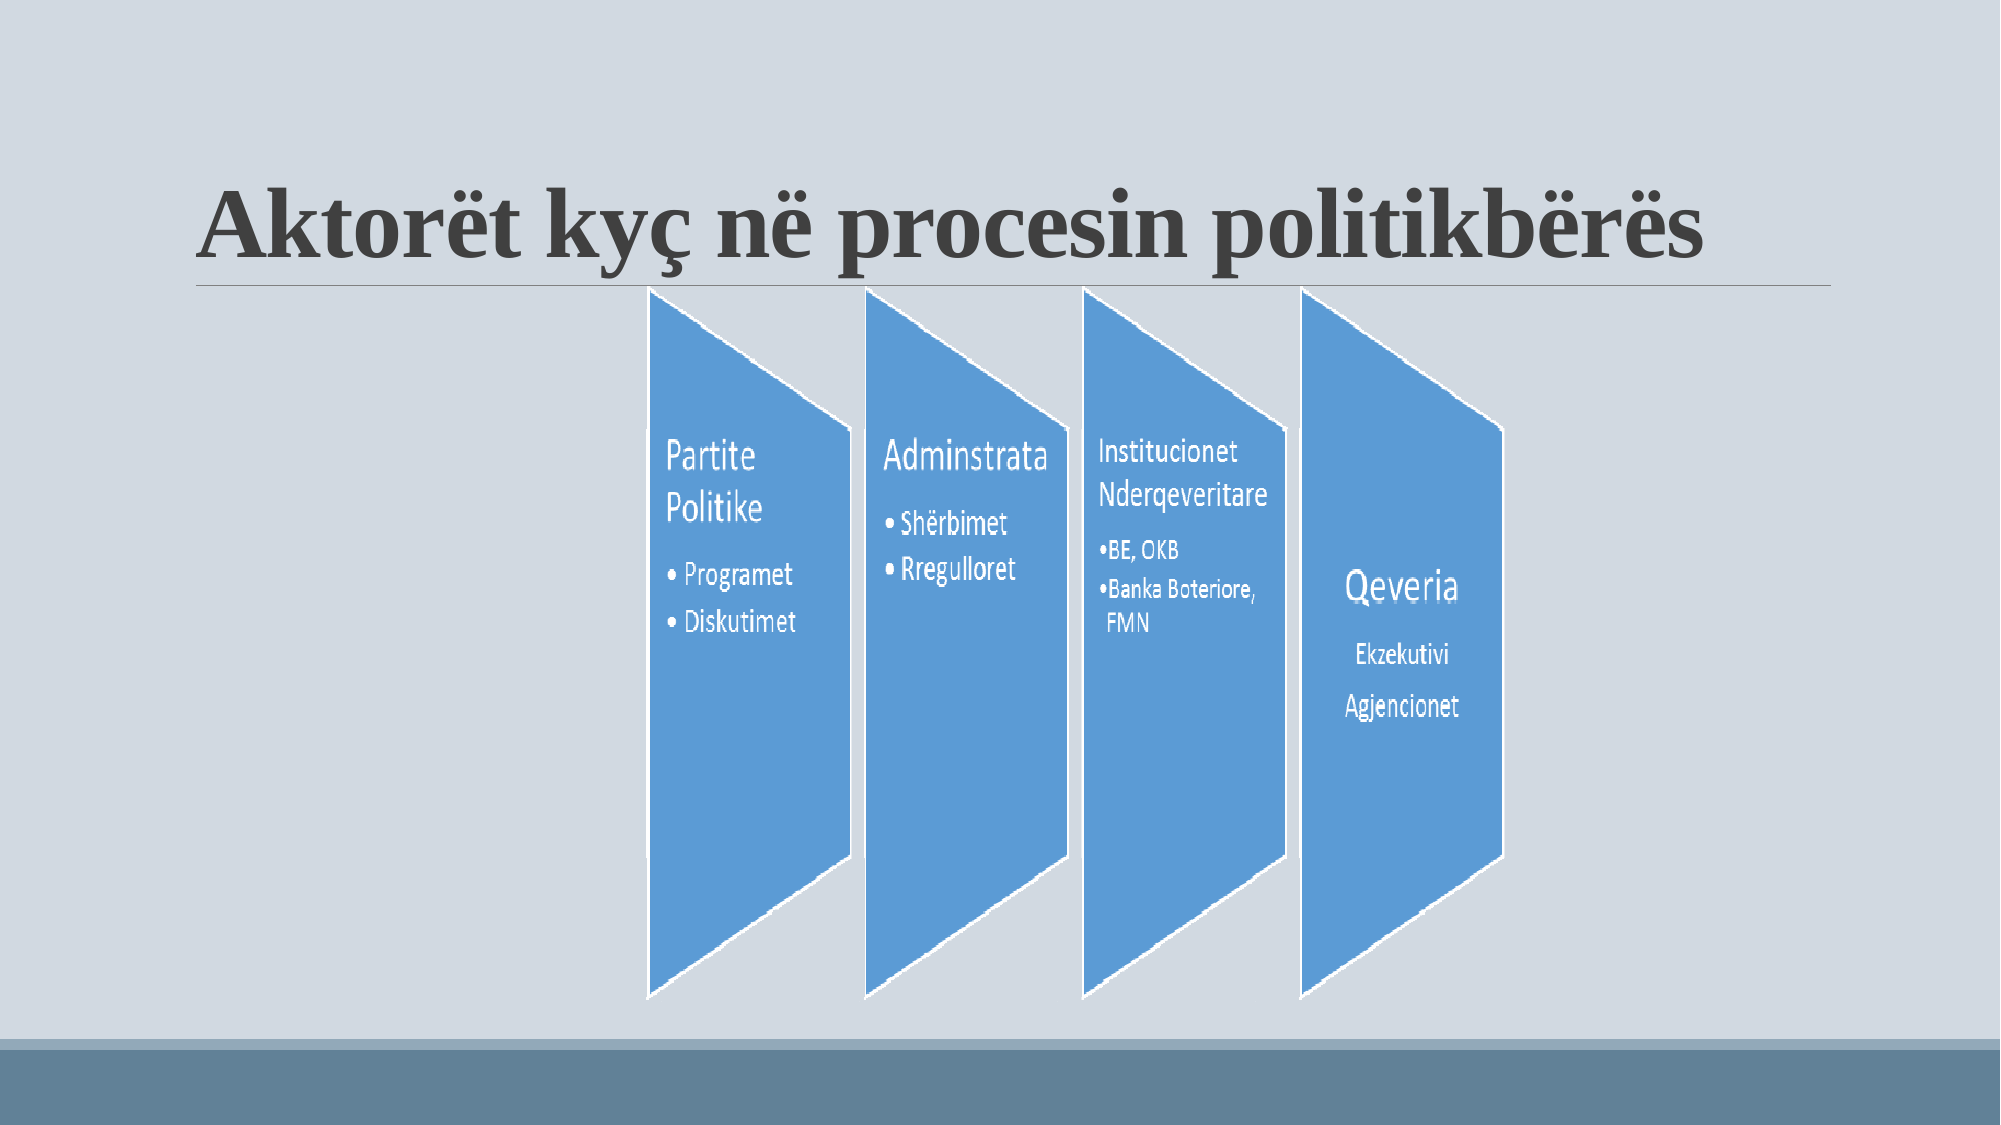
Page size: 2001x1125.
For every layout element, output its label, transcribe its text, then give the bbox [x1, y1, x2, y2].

title Aktorët kyç në procesin politikbërës [180, 47, 1830, 285]
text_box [642, 284, 1506, 1003]
